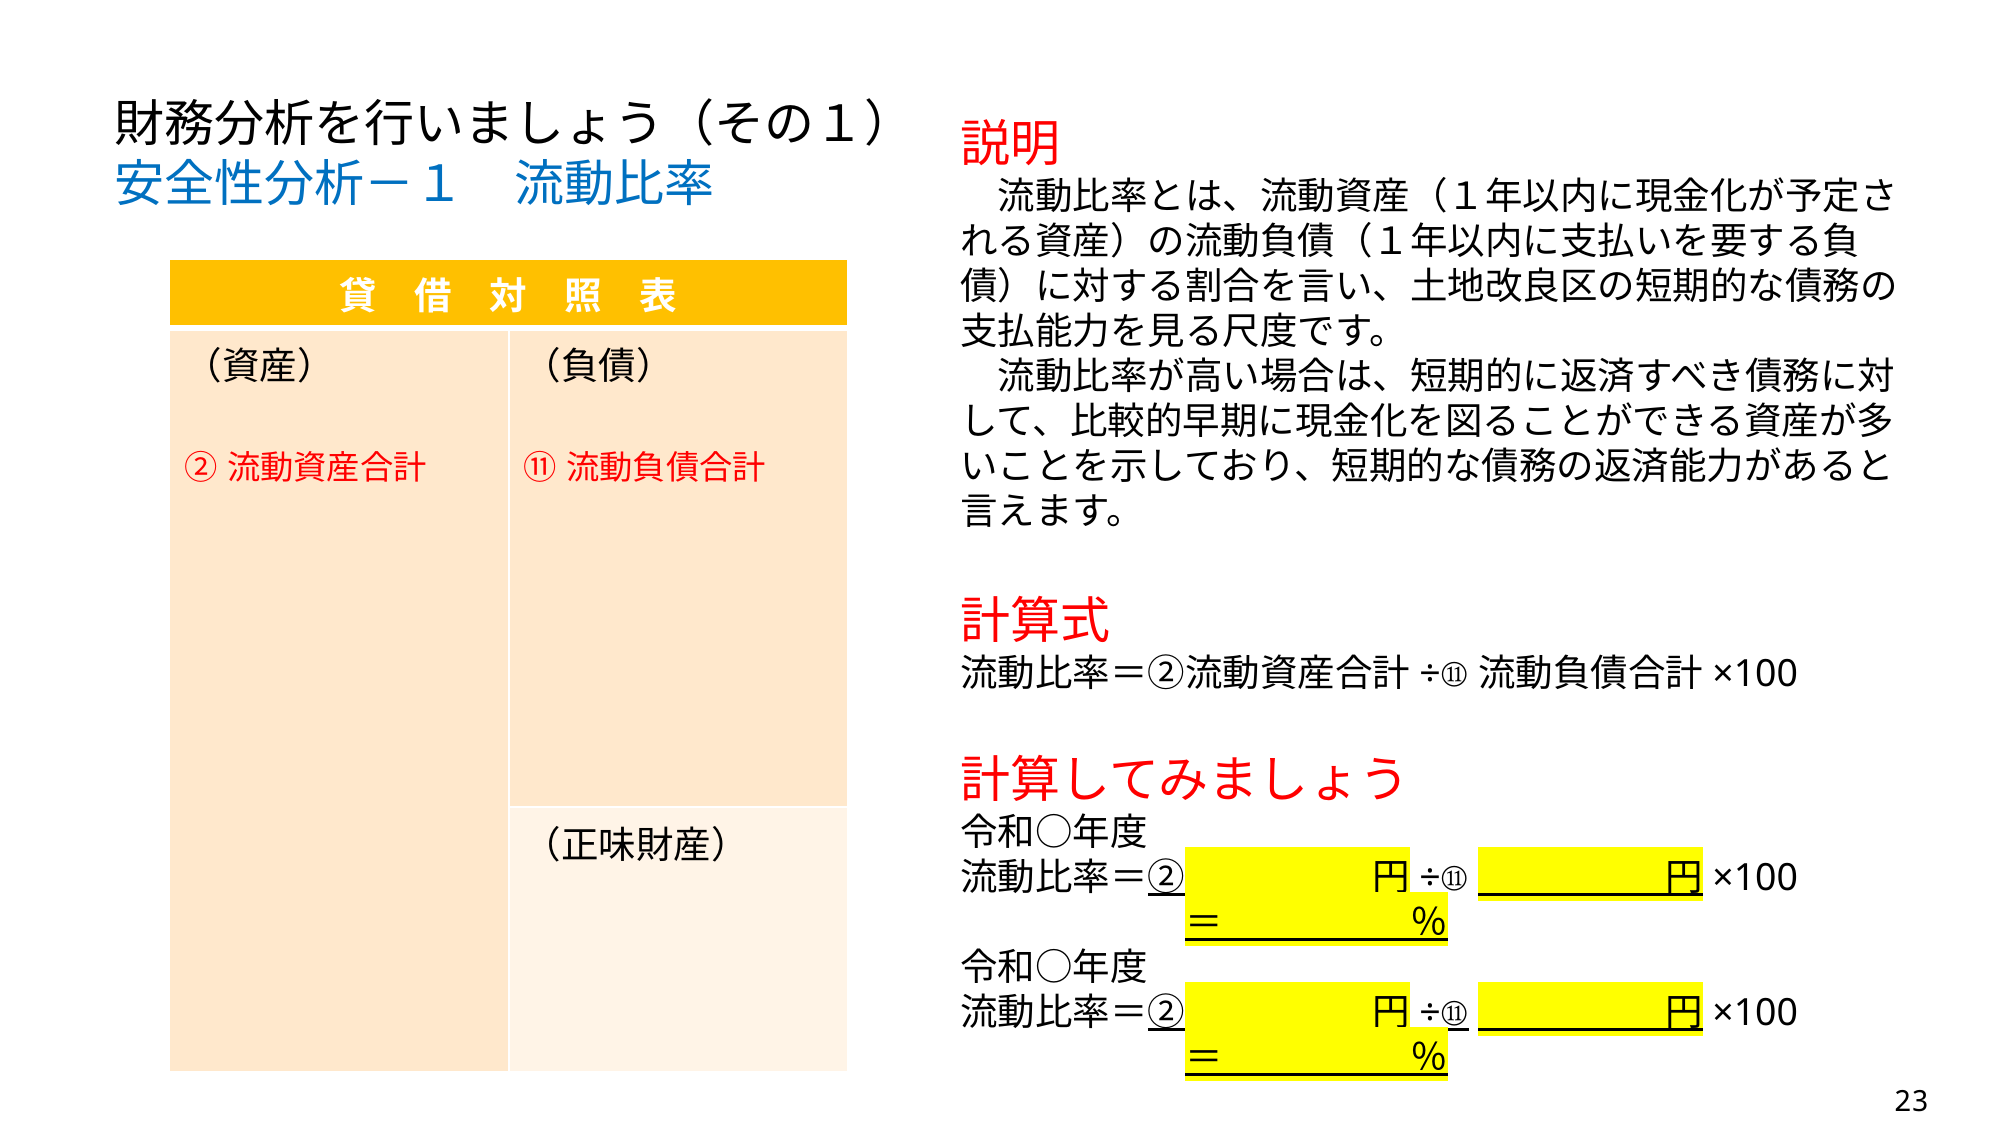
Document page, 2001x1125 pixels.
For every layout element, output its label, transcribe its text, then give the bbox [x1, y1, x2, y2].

text_box 23 [1815, 1074, 1944, 1125]
text_box 財務分析を行いましょう（その１） 安全性分析－１ 流動比率 [99, 83, 946, 219]
table_cell （資産） ②流動資産合計 [170, 331, 508, 1071]
table_cell （負債） ⑪流動負債合計 [510, 331, 847, 806]
table_header 貸 借 対 照 表 [170, 260, 847, 325]
text_box 計算してみましょう 令和○年度 流動比率＝② 円÷⑪ 円×100 ＝ ％ 令和○年度 流動比率＝② 円÷⑪ 円×100 ＝ ％ [945, 740, 1947, 1086]
text_box 説明 流動比率とは、流動資産（１年以内に現金化が予定される資産）の流動負債（１年以内に支払いを要する負債）に対する割合を言い、土地改良区の短期的な債務の支払能力を見る尺度です。 流動比率が高い場合は、短期的に返済すべき債務に対して、比較的早期に現金化を図ることができる資産が多いことを示しており、短期的な債務の返済能力があると言えます。 [945, 104, 1931, 539]
table_cell （正味財産） [510, 808, 847, 1071]
text_box 計算式 流動比率＝②流動資産合計÷⑪流動負債合計×100 [945, 581, 1931, 702]
